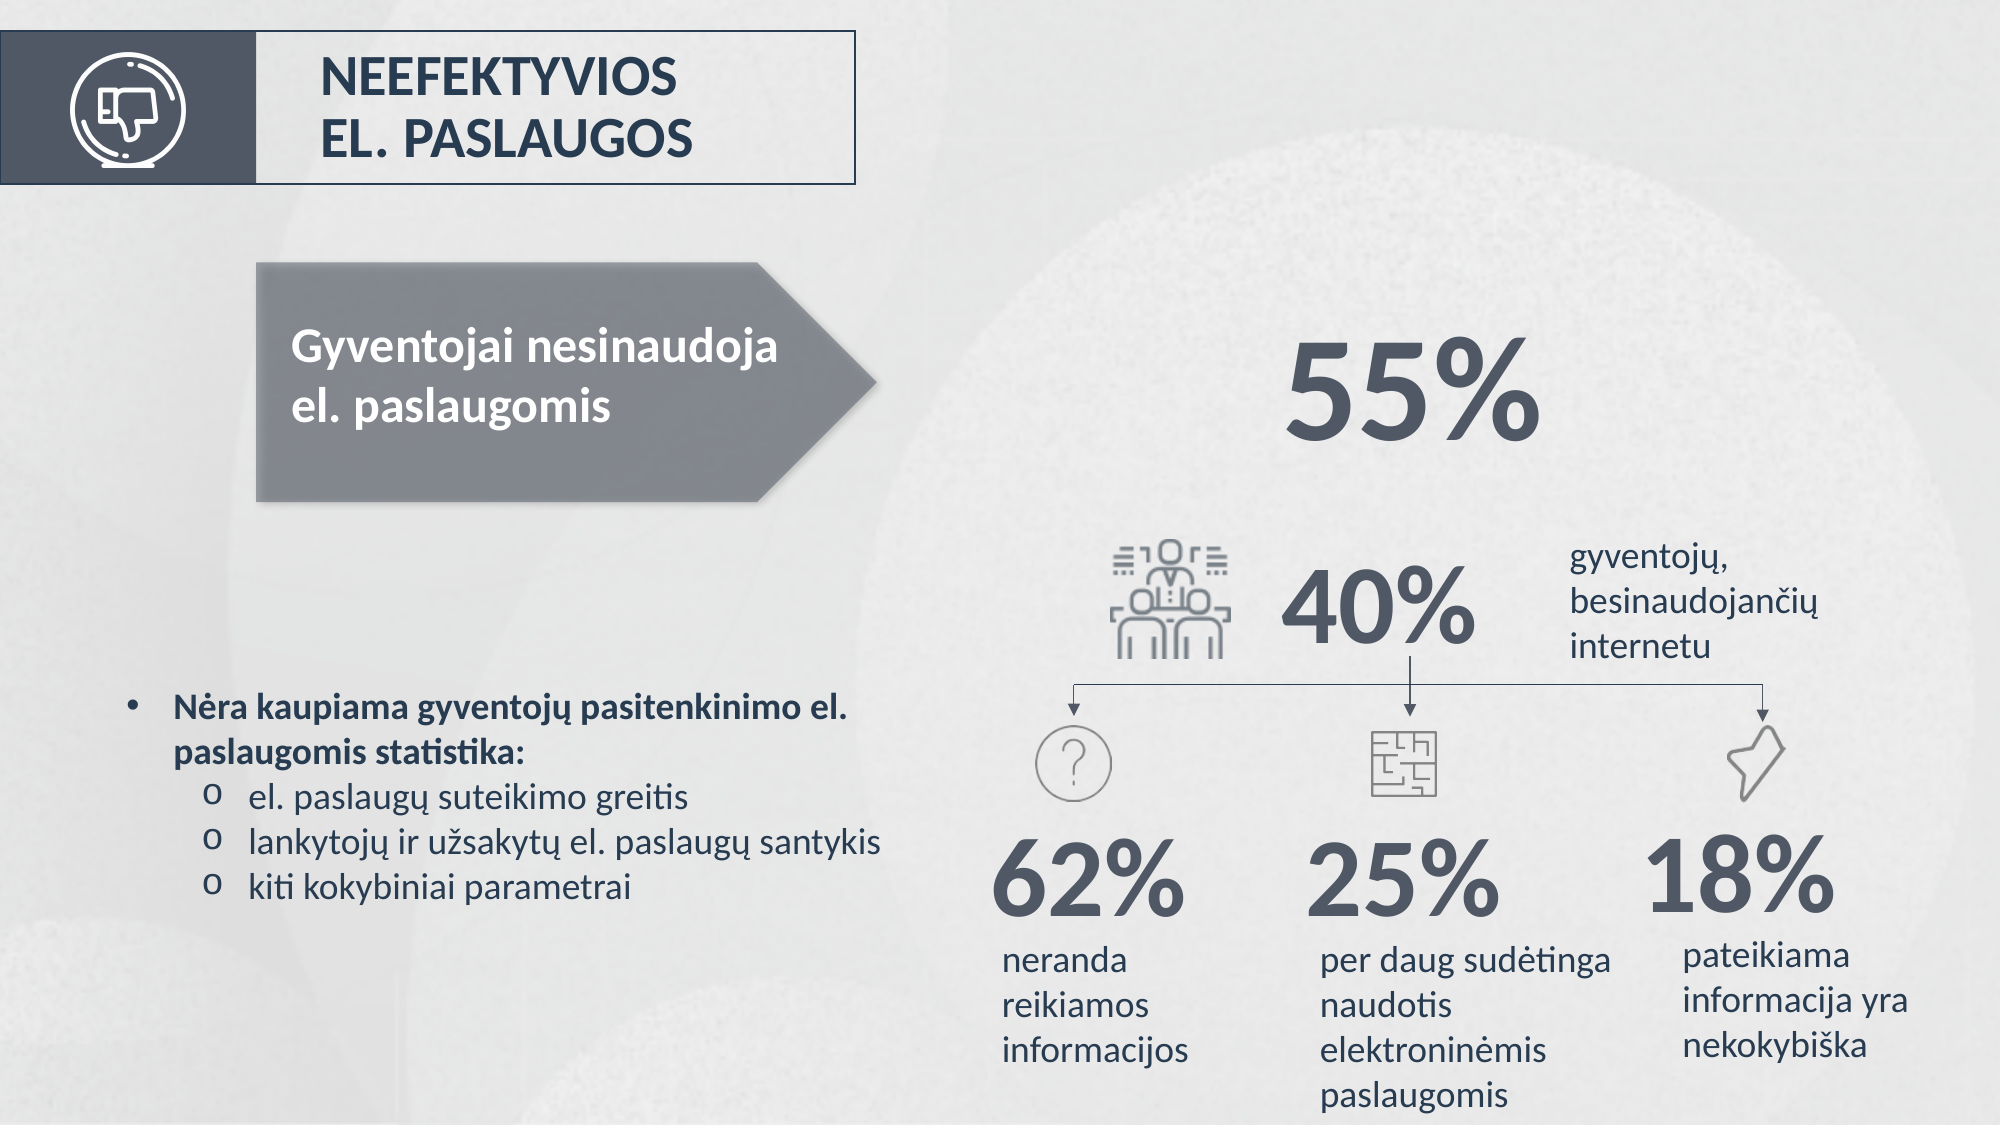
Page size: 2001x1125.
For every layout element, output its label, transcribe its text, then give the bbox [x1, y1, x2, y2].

text_box [0, 30, 856, 185]
text_box pateikiama informacija yra nekokybiška [1636, 923, 1926, 1073]
text_box Gyventojai nesinaudoja el. paslaugomis [276, 305, 822, 441]
picture [1110, 539, 1231, 660]
picture [1727, 725, 1786, 804]
text_box 40% [1266, 523, 1518, 674]
text_box gyventojų, besinaudojančių internetu [1554, 523, 1843, 674]
text_box 25% [1290, 796, 1542, 947]
text_box NEEFEKTYVIOS EL. PASLAUGOS [305, 0, 1165, 217]
picture [1370, 731, 1437, 797]
picture [70, 52, 186, 168]
picture [1035, 725, 1112, 802]
text_box Nėra kaupiama gyventojų pasitenkinimo el. paslaugomis statistika: el. paslaugų suteikimo greitis lankytojų ir užsakytų el. paslaugų santykis kiti kokybiniai parametrai [111, 674, 941, 915]
text_box per daug sudėtinga naudotis elektroninėmis paslaugomis [1305, 927, 1634, 1122]
text_box 55% [1267, 282, 1593, 478]
text_box [255, 261, 820, 504]
text_box 18% [1625, 792, 1877, 943]
text_box neranda reikiamos informacijos [956, 927, 1269, 1077]
text_box 62% [975, 796, 1228, 927]
text_box [822, 325, 879, 439]
